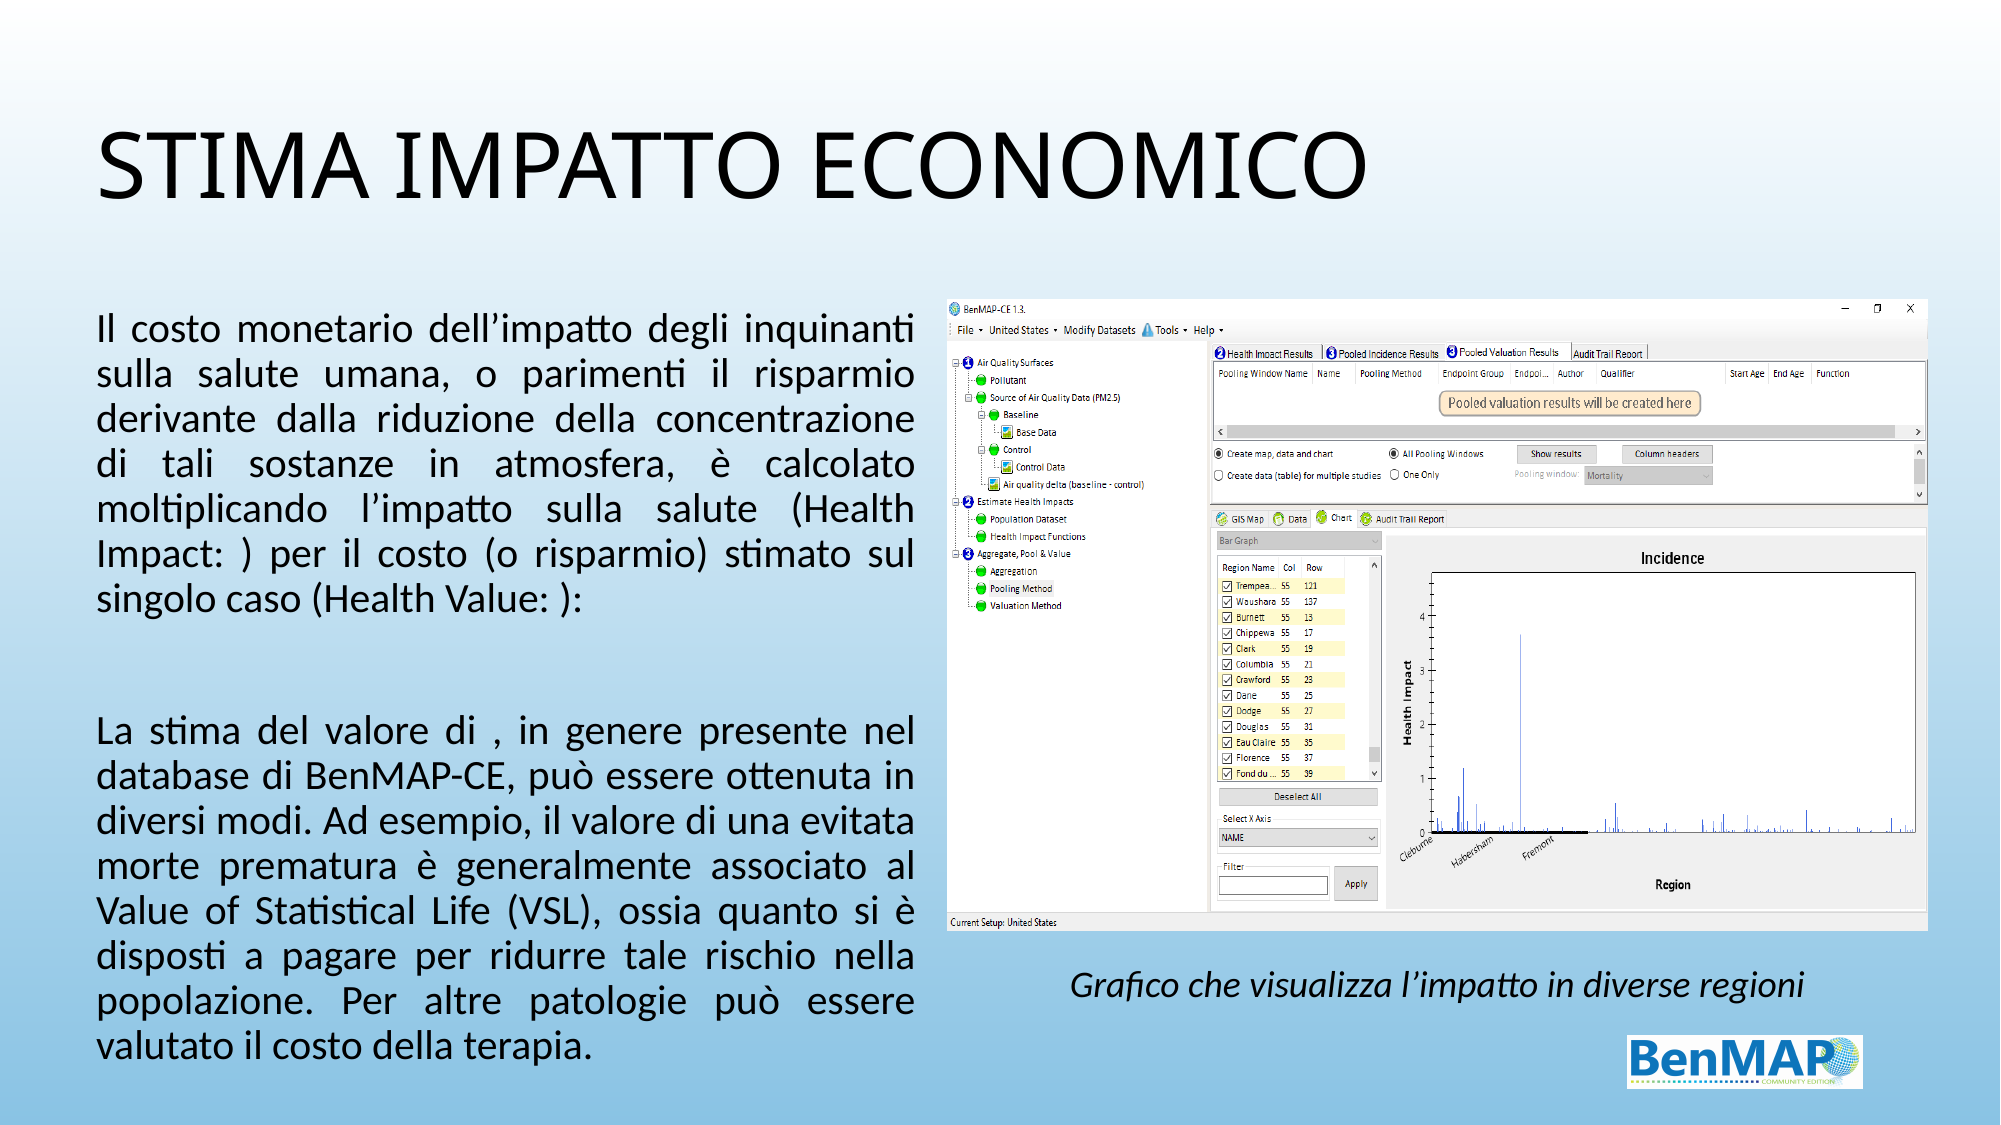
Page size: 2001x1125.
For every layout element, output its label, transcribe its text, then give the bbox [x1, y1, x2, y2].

title STIMA IMPATTO ECONOMICO [80, 59, 1928, 278]
picture [947, 299, 1928, 931]
text_box Grafico che visualizza l’impatto in diverse regioni [947, 952, 1928, 1013]
picture [1627, 1035, 1863, 1089]
